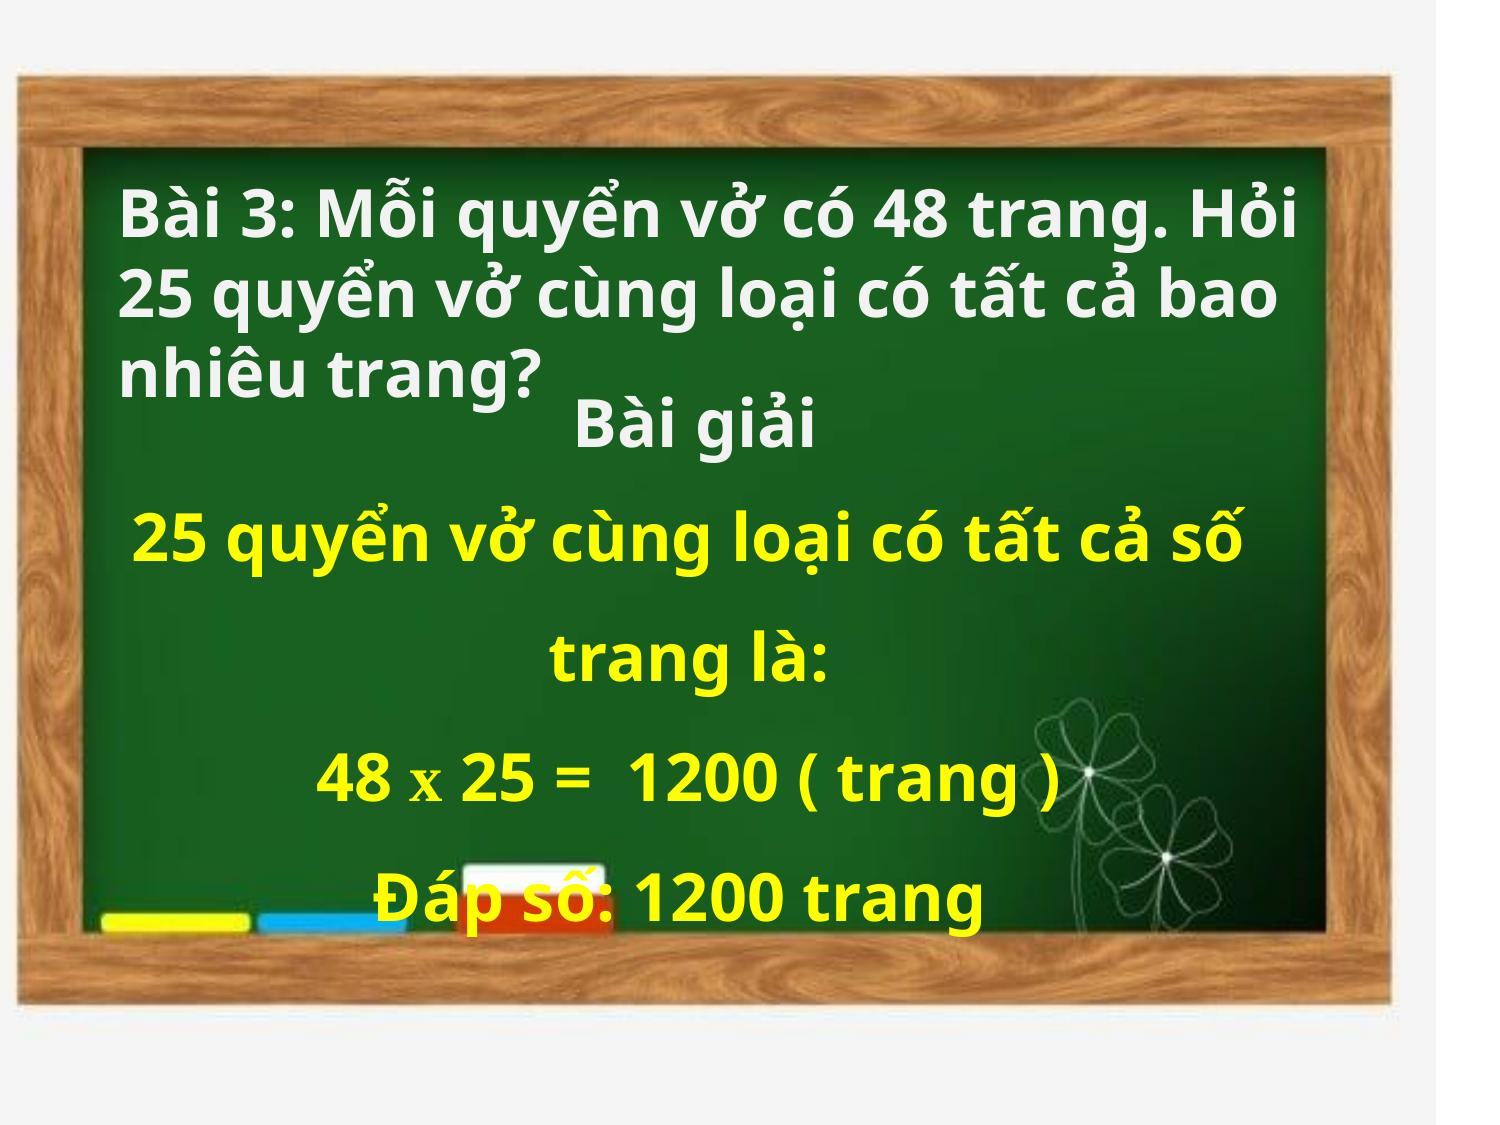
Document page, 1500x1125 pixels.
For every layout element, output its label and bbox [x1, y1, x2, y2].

list [0, 0, 1436, 1125]
